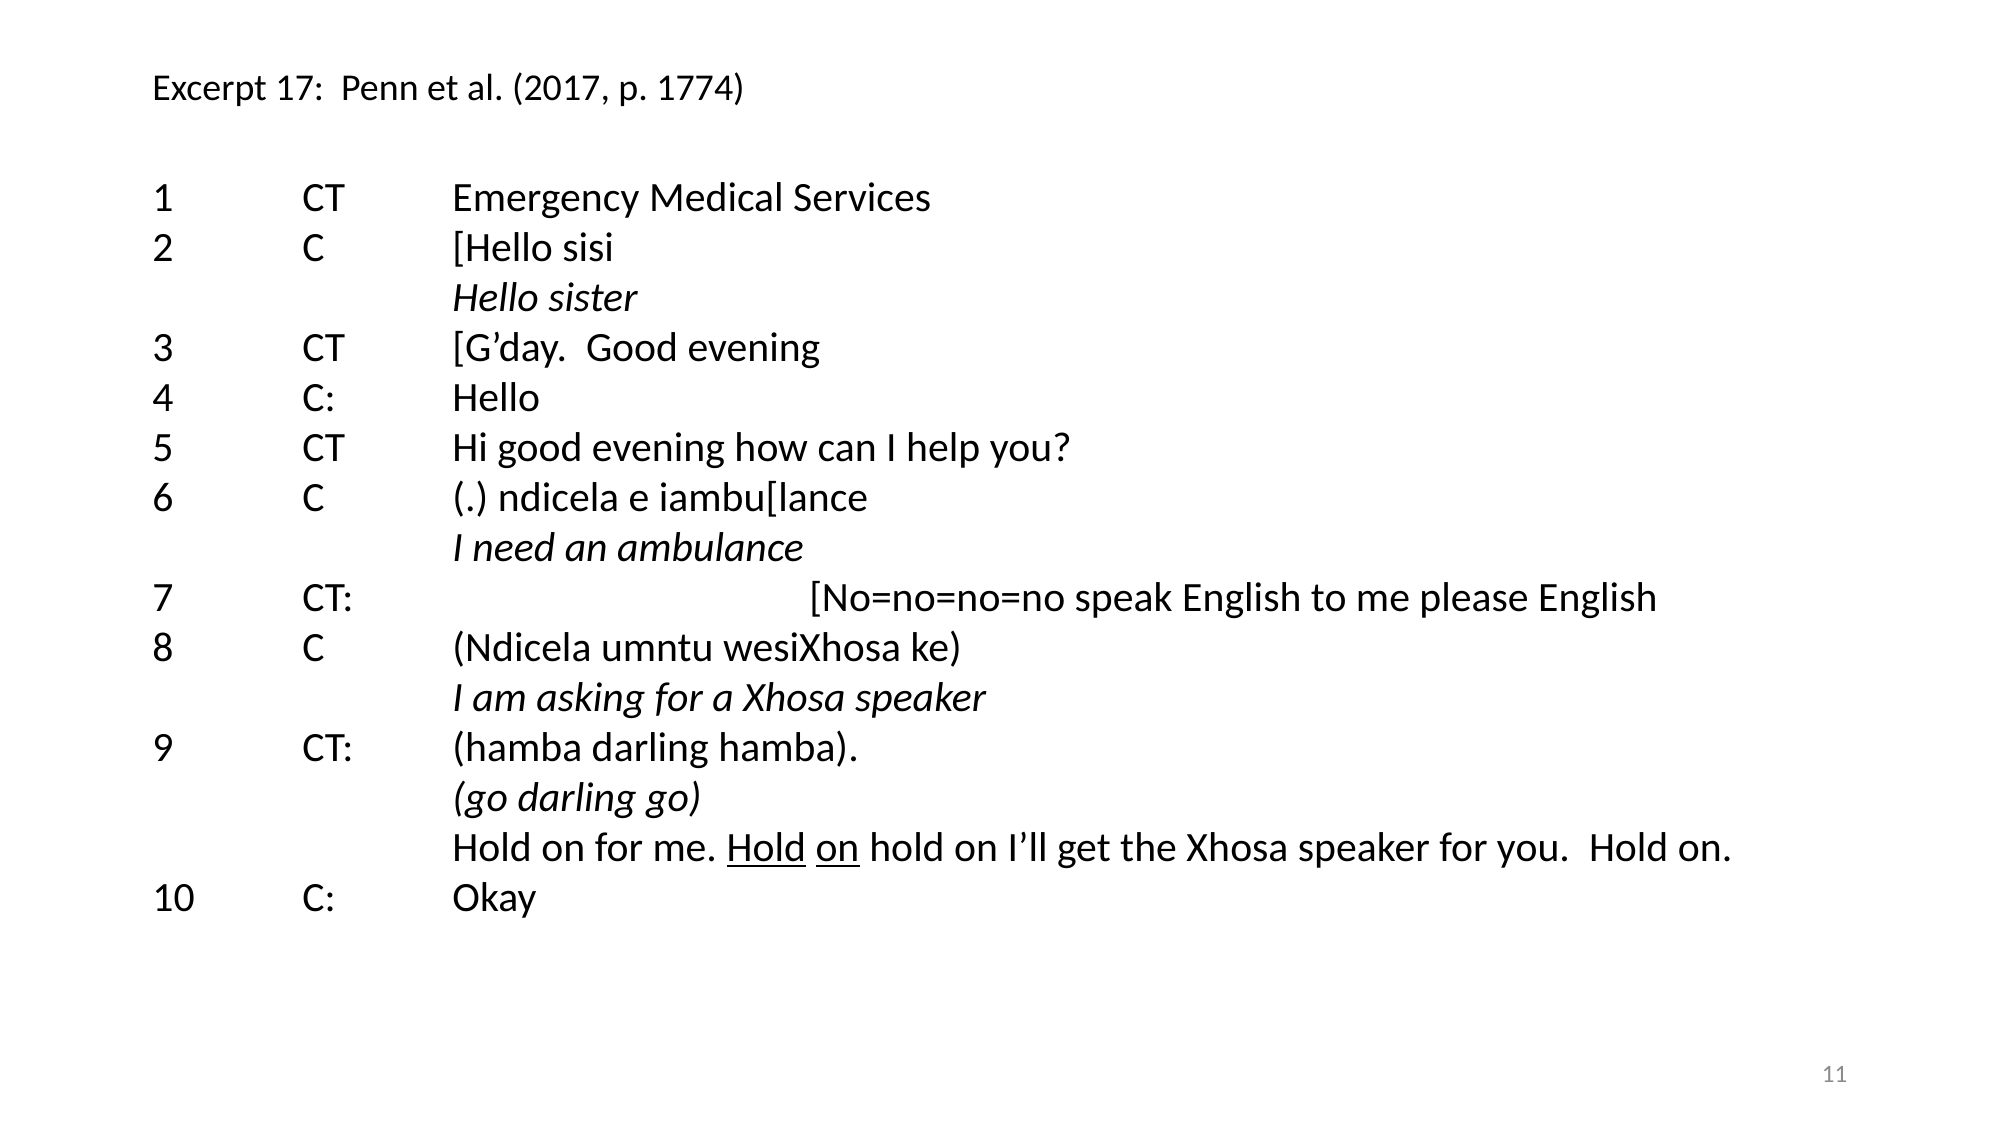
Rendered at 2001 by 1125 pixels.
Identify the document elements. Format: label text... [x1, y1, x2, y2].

slide_number 11 [1412, 1042, 1863, 1103]
list 1 CT Emergency Medical Services 2 C [Hello sisi Hello sister 3 CT [G’day. Good evening 4 C: Hello 5 CT Hi good evening how can I help you? 6 C (.) ndicela e iambu[lance I need an ambulance 7 CT: [No=no=no=no speak English to me please English 8 C (Ndicela umntu wesiXhosa ke) I am asking for a Xhosa speaker 9 CT: (hamba darling hamba). (go darling go) Hold on for me. Hold on hold on I’ll get the Xhosa speaker for you. Hold on. 10 C: Okay [137, 162, 1863, 1103]
title Excerpt 17: Penn et al. (2017, p. 1774) [137, 59, 1863, 162]
